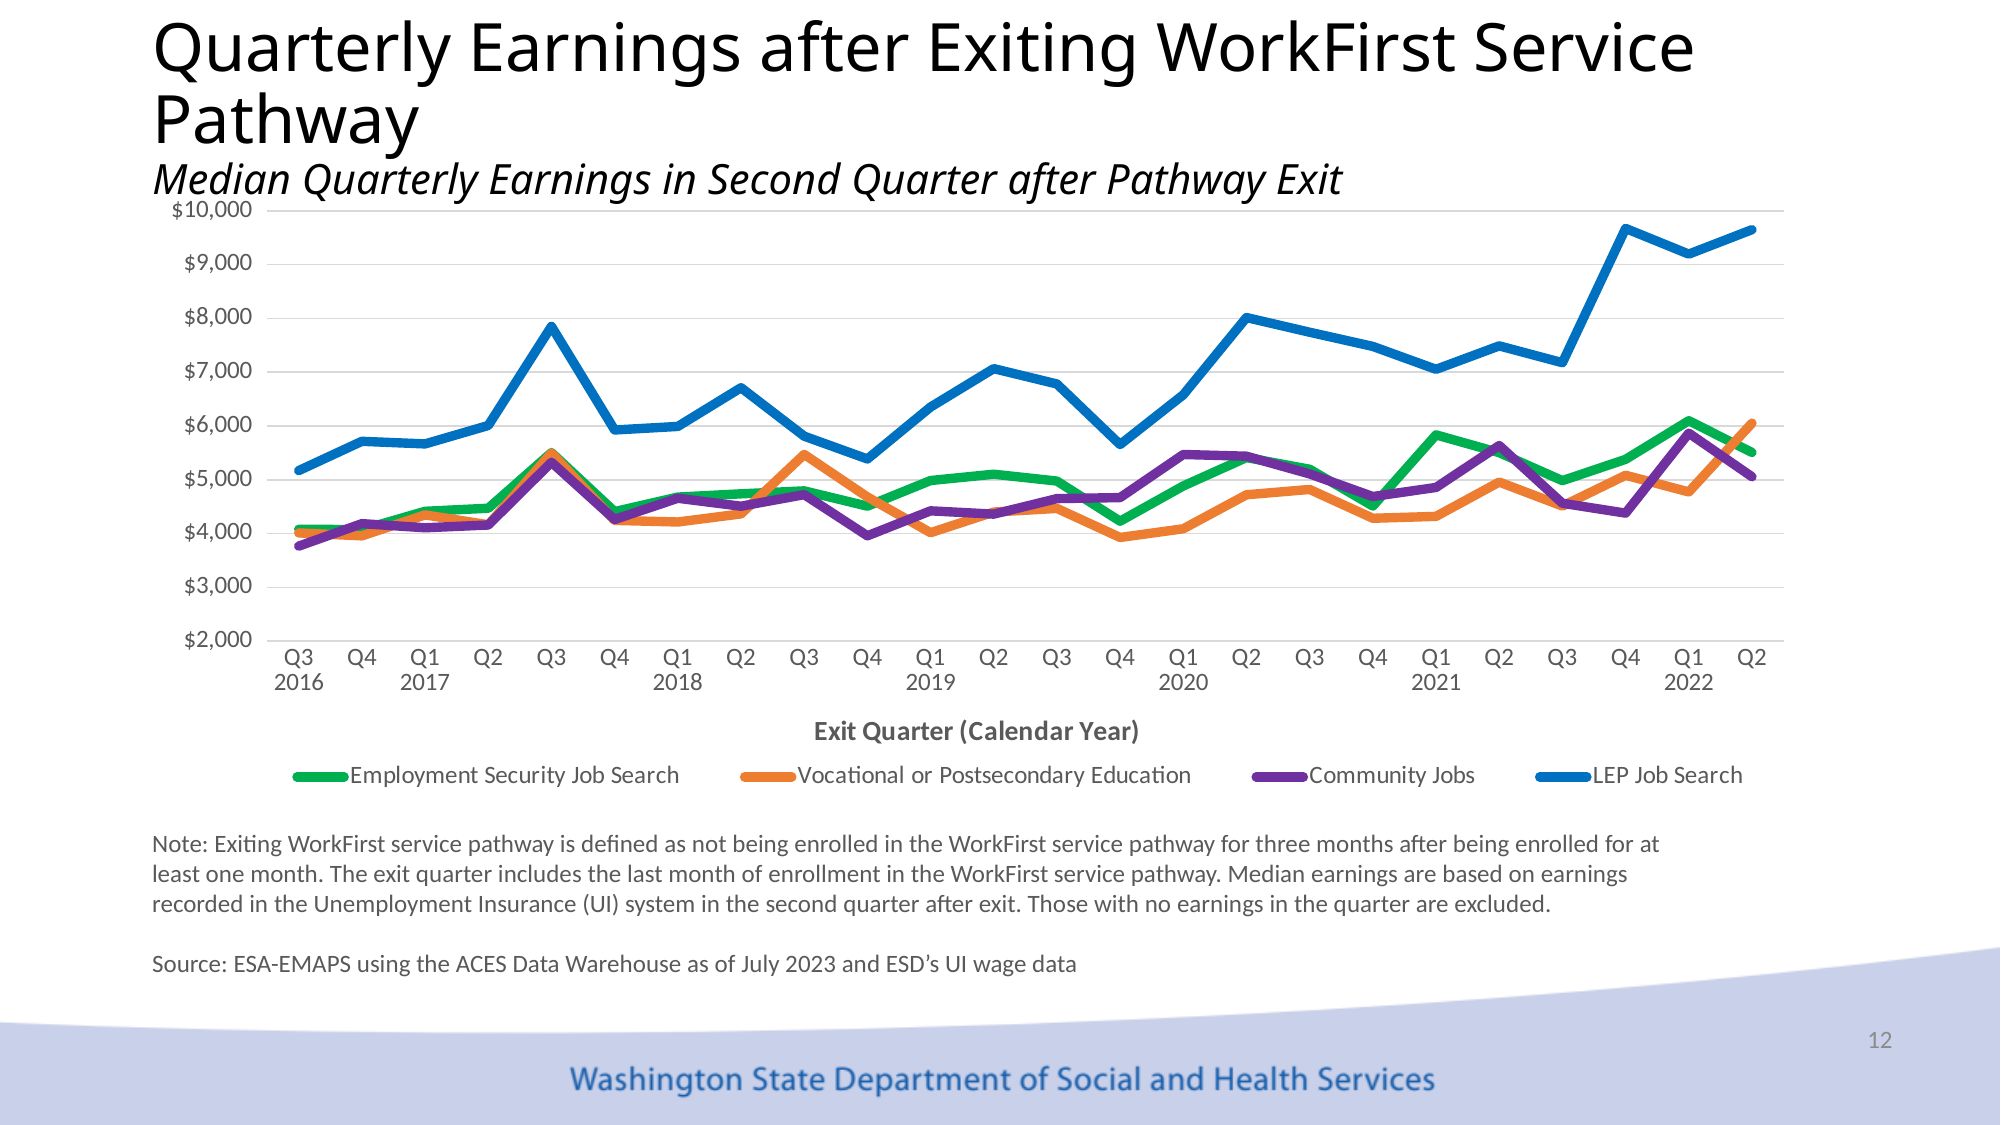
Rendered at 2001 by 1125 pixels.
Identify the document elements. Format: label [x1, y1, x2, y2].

chart [137, 185, 1818, 830]
picture [0, 0, 2000, 1125]
